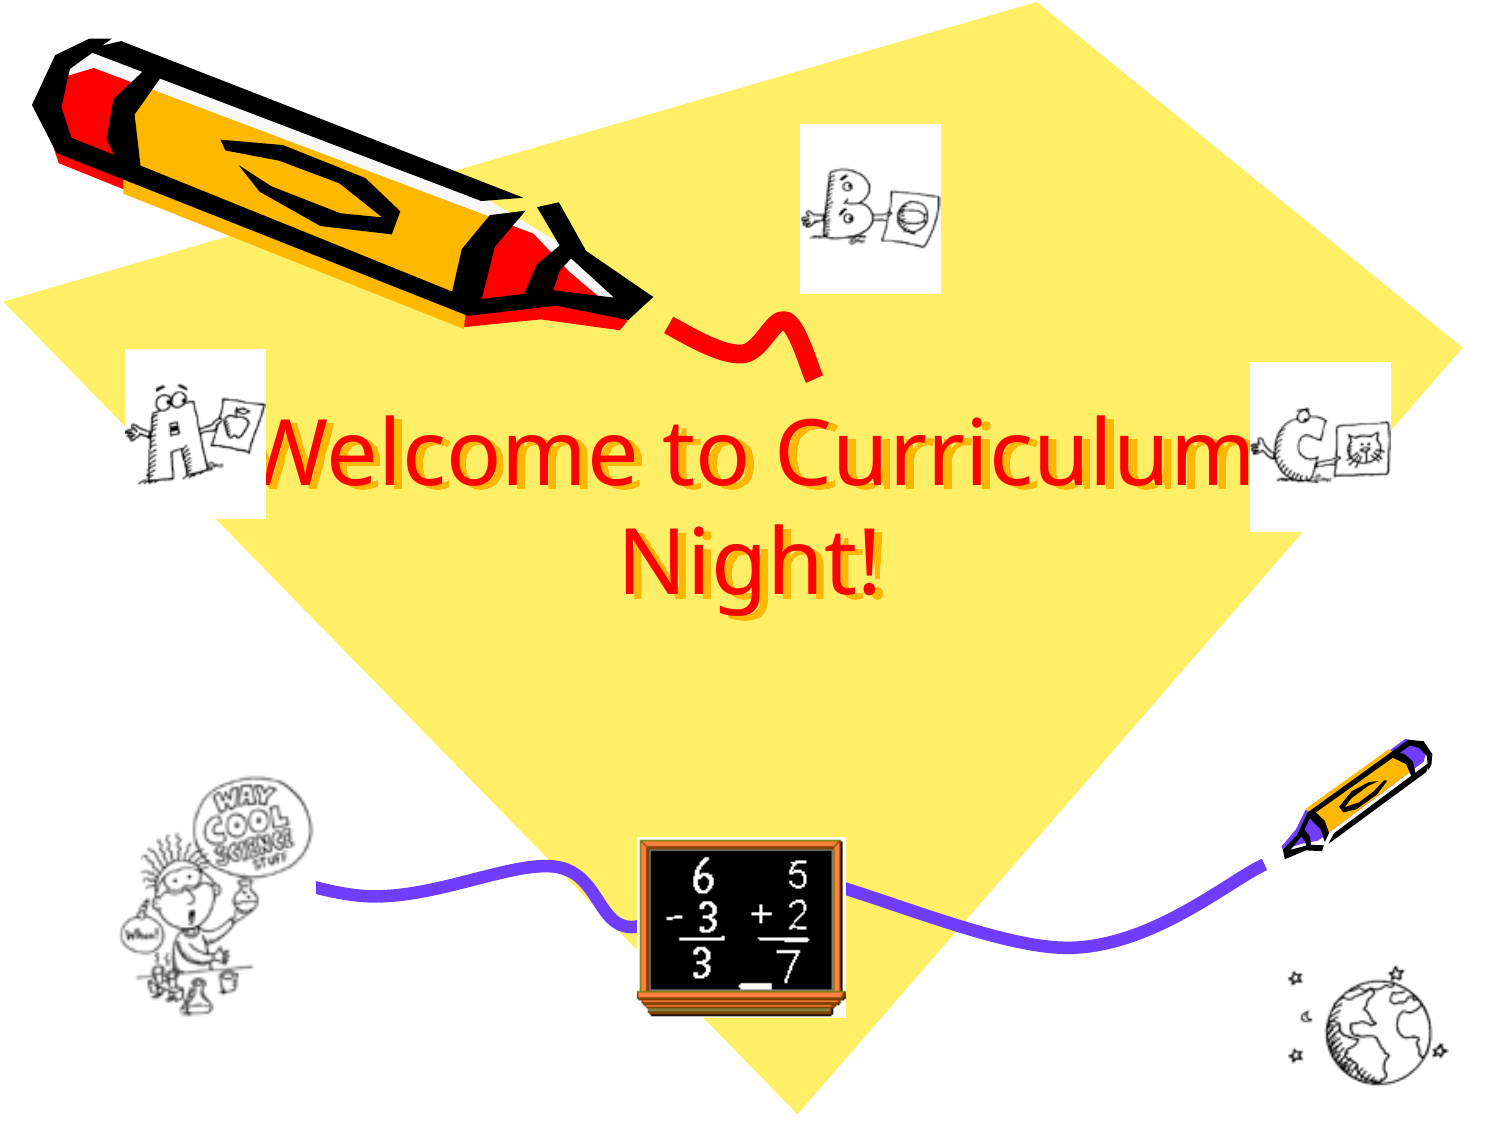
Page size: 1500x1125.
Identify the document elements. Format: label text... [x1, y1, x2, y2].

picture [124, 349, 266, 519]
picture [112, 774, 316, 1019]
picture [1249, 362, 1391, 532]
picture [637, 837, 846, 1018]
picture [799, 124, 941, 294]
title Welcome to Curriculum Night! [224, 247, 1276, 622]
picture [1287, 930, 1450, 1125]
